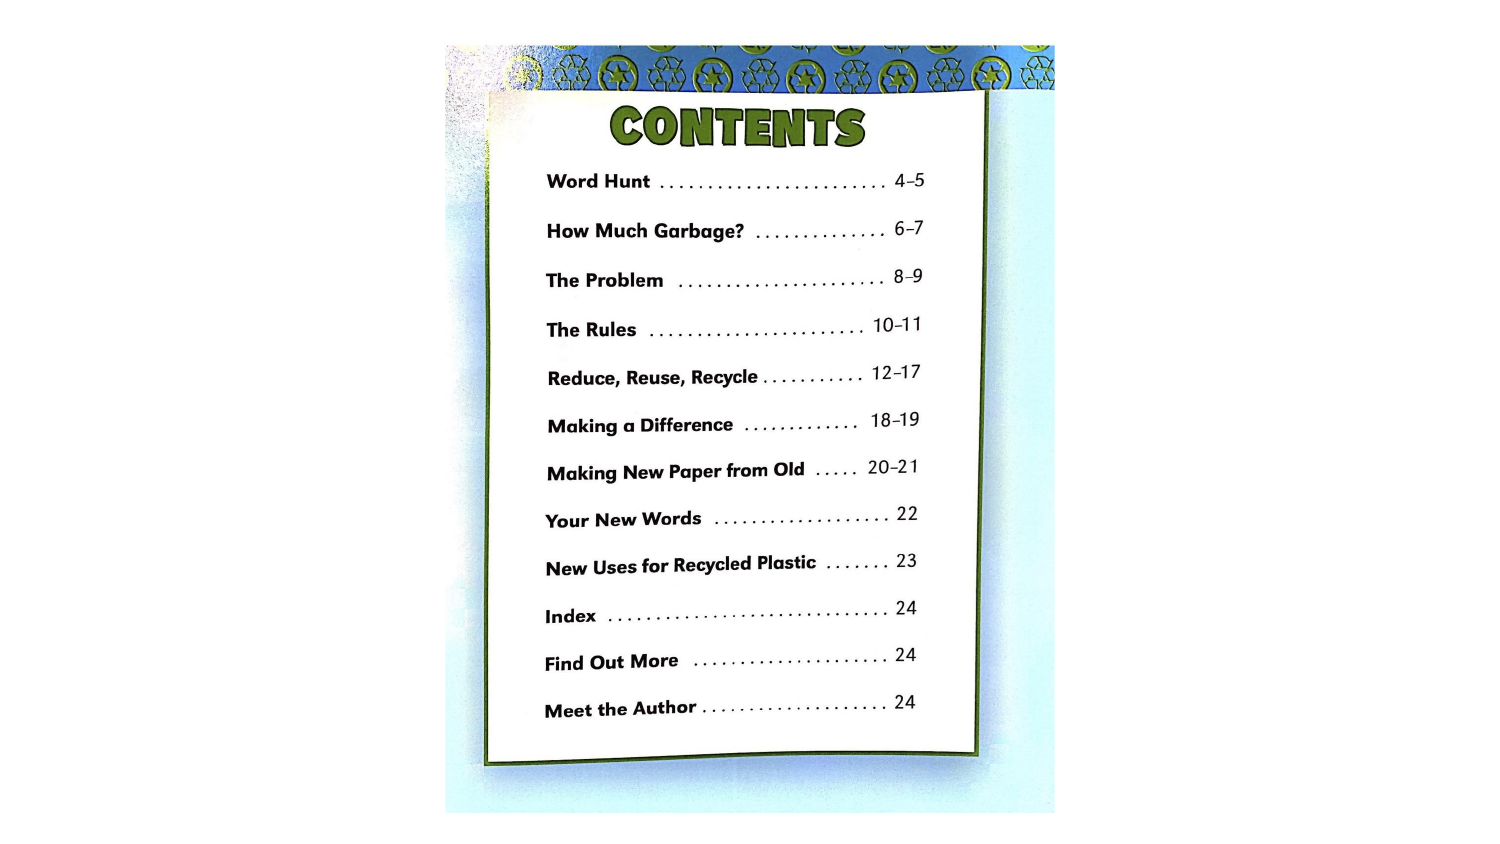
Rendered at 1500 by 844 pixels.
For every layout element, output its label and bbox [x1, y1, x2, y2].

picture [445, 30, 1055, 813]
